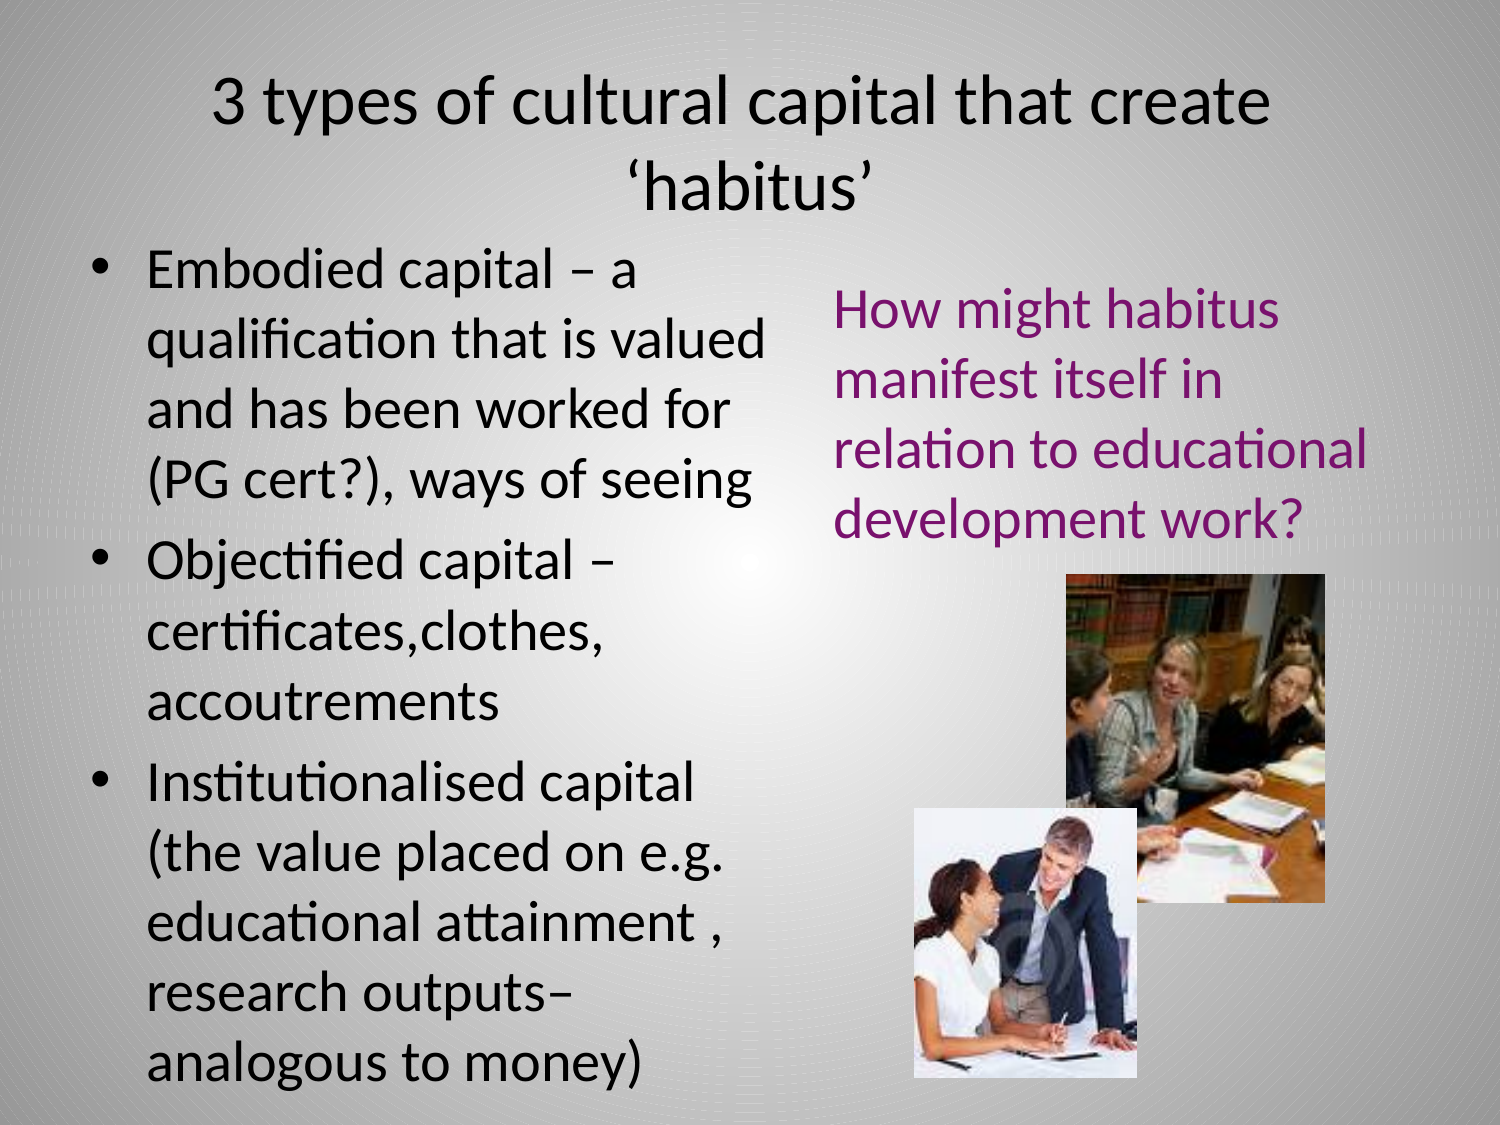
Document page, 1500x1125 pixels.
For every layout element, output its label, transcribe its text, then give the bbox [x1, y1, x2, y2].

picture [913, 573, 1325, 1079]
title 3 types of cultural capital that create ‘habitus’ [74, 44, 1426, 233]
list How might habitus manifest itself in relation to educational development work? [762, 262, 1426, 1006]
list Embodied capital – a qualification that is valued and has been worked for (PG cert?), ways of seeing Objectified capital – certificates,clothes, accoutrements Institutionalised capital (the value placed on e.g. educational attainment , research outputs– analogous to money) [74, 222, 809, 1125]
